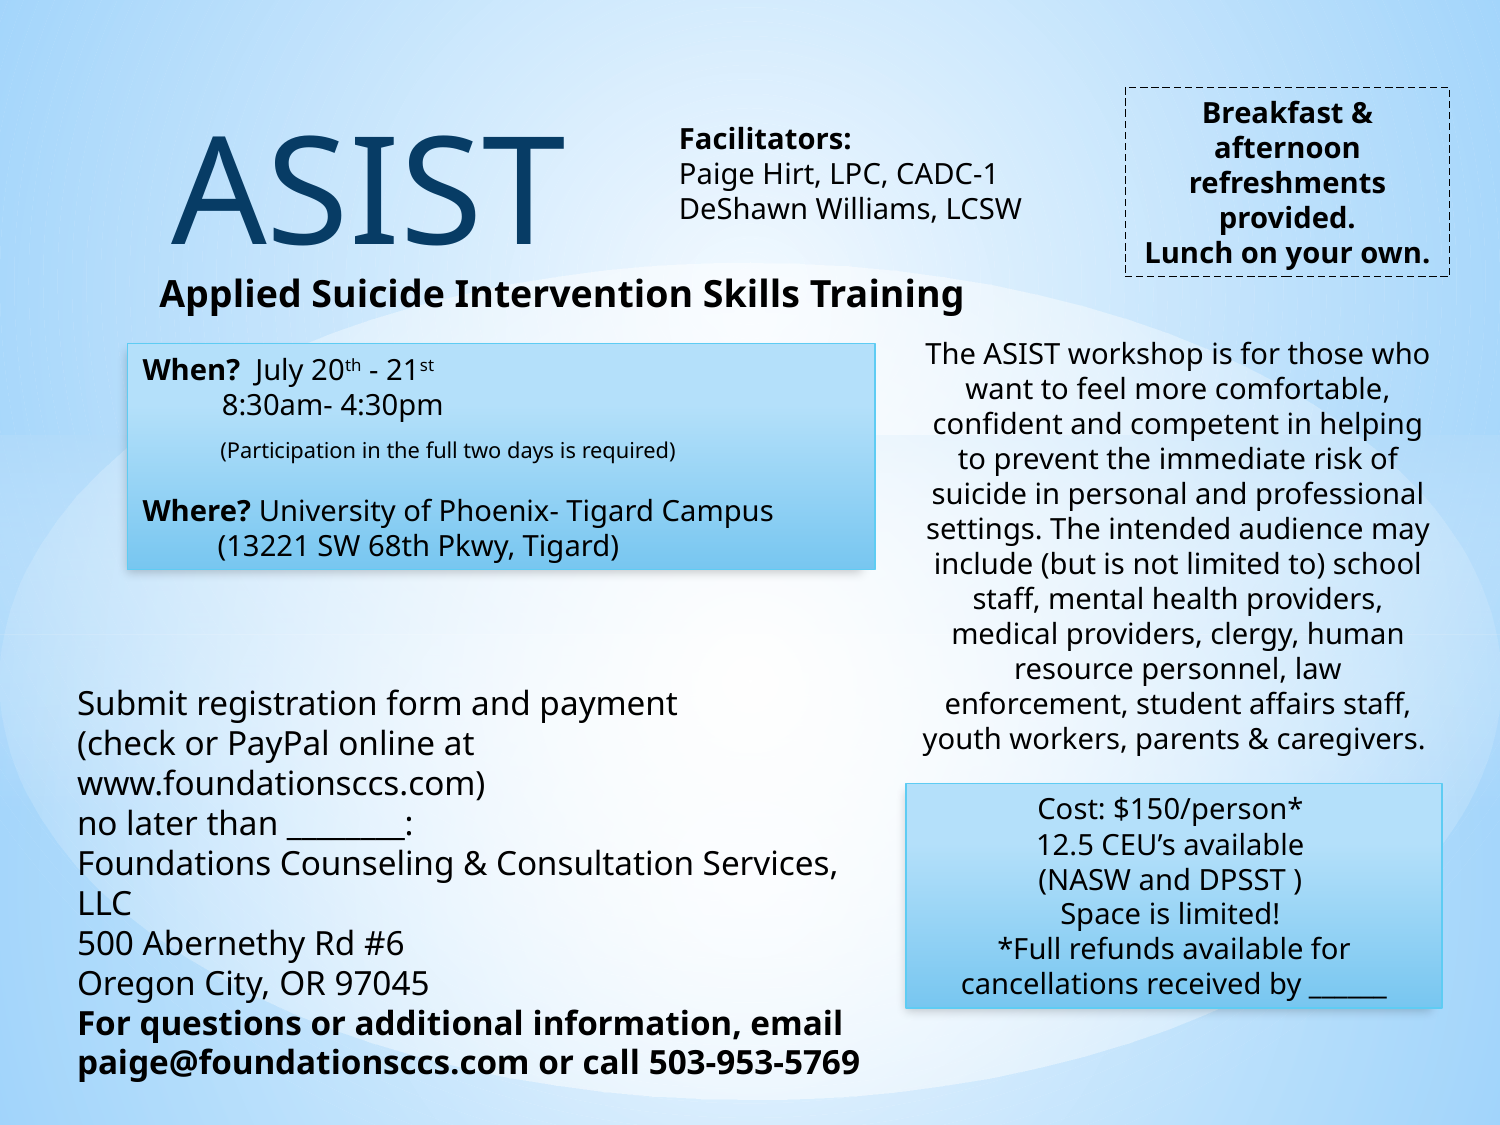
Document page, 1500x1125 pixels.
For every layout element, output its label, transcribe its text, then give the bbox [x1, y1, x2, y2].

text_box The ASIST workshop is for those who want to feel more comfortable, confident and competent in helping to prevent the immediate risk of suicide in personal and professional settings. The intended audience may include (but is not limited to) school staff, mental health providers, medical providers, clergy, human resource personnel, law enforcement, student affairs staff, youth workers, parents & caregivers. [906, 328, 1450, 763]
text_box Applied Suicide Intervention Skills Training [125, 263, 1050, 323]
text_box ASIST [99, 87, 638, 283]
text_box Facilitators: Paige Hirt, LPC, CADC-1 DeShawn Williams, LCSW [664, 112, 1125, 233]
text_box Breakfast & afternoon refreshments provided. Lunch on your own. [1125, 87, 1450, 277]
text_box When? July 20th - 21st 8:30am- 4:30pm (Participation in the full two days is required) Where? University of Phoenix- Tigard Campus (13221 SW 68th Pkwy, Tigard) [127, 343, 876, 570]
text_box Submit registration form and payment (check or PayPal online at www.foundationsccs.com) no later than ________: Foundations Counseling & Consultation Services, LLC 500 Abernethy Rd #6 Oregon City, OR 97045 For questions or additional information, email paige@foundationsccs.com or call 503-953-5769 [62, 674, 888, 1089]
text_box Cost: $150/person* 12.5 CEU’s available (NASW and DPSST ) Space is limited! *Full refunds available for cancellations received by ______ [905, 783, 1443, 1009]
